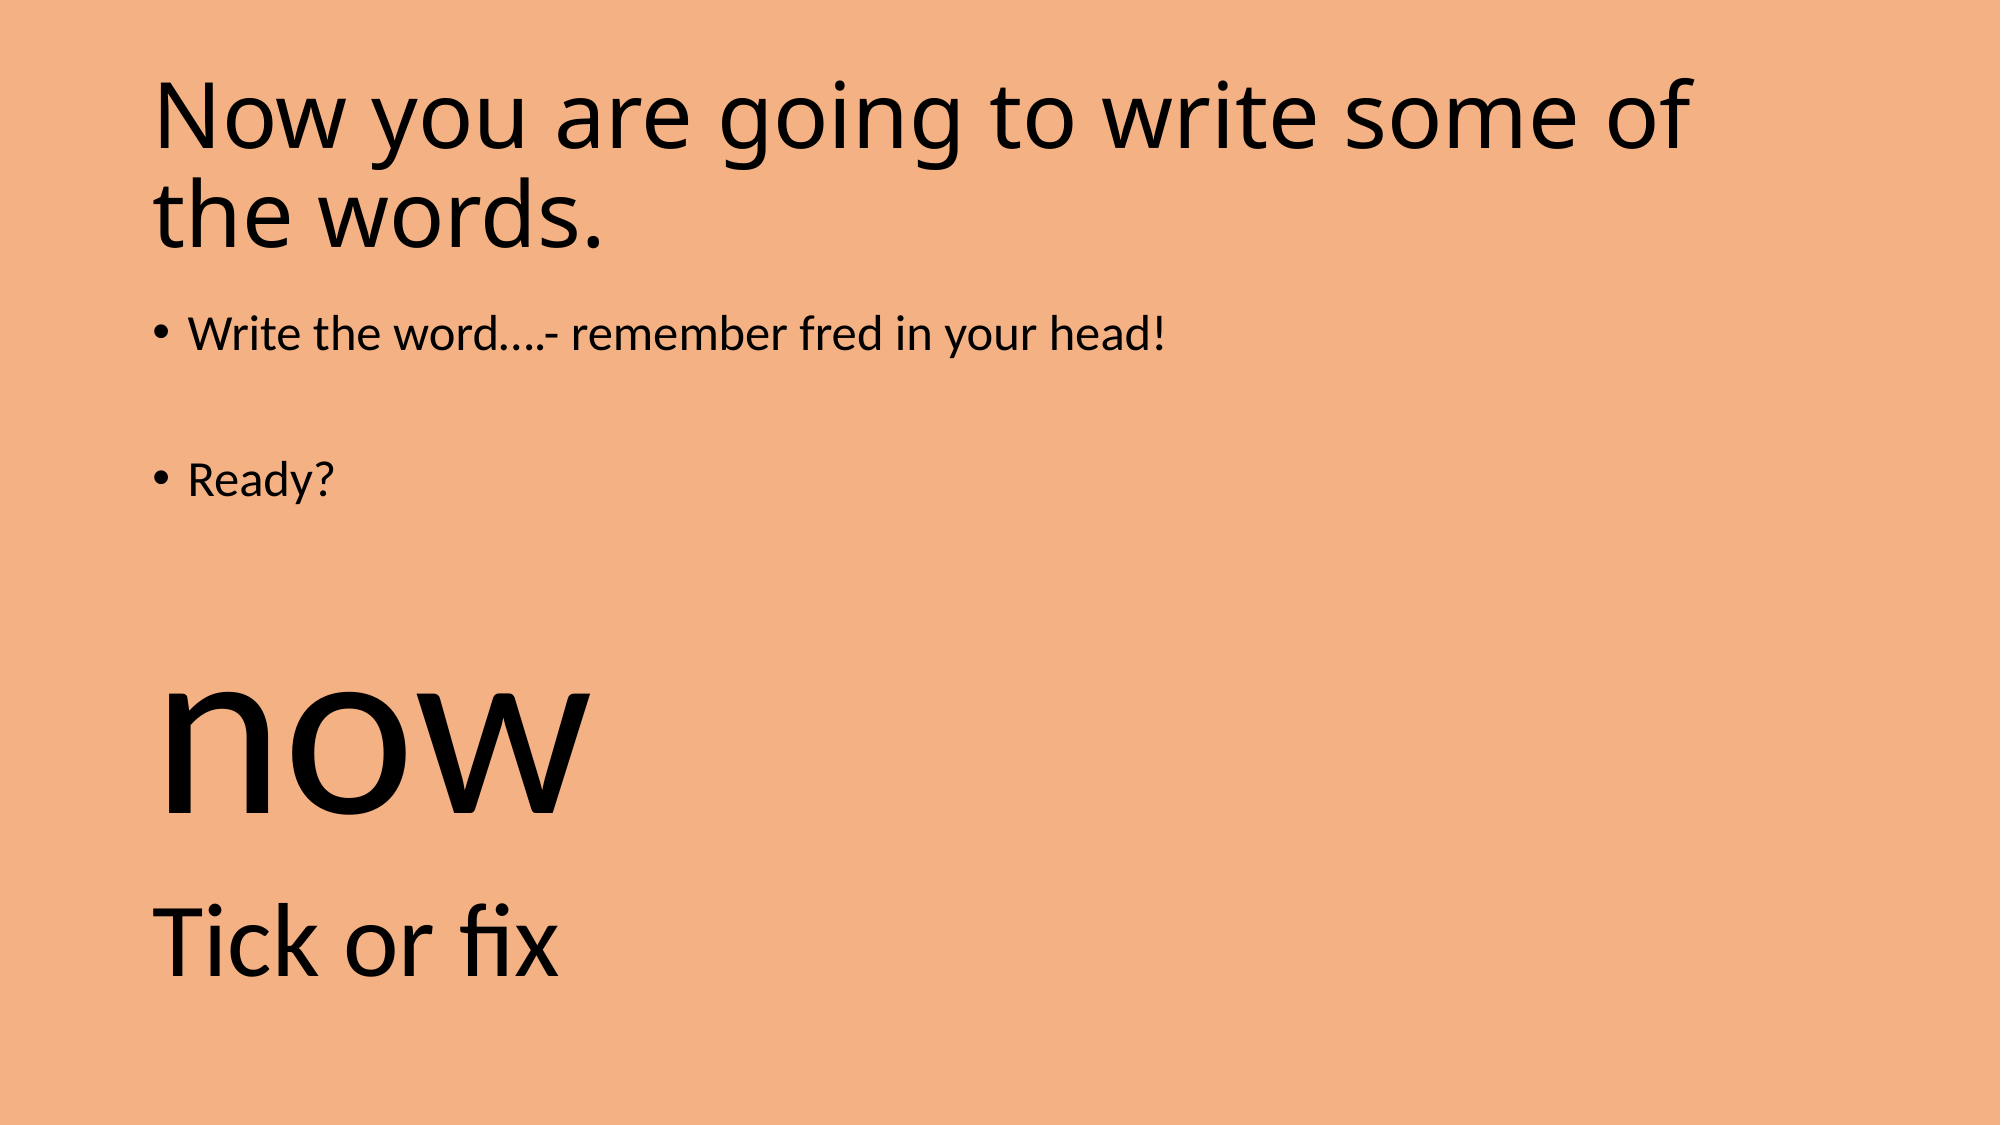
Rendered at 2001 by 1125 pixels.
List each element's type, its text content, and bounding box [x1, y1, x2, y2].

title Now you are going to write some of the words. [137, 59, 1863, 278]
list Write the word….- remember fred in your head! Ready? now Tick or fix [137, 299, 1863, 1014]
